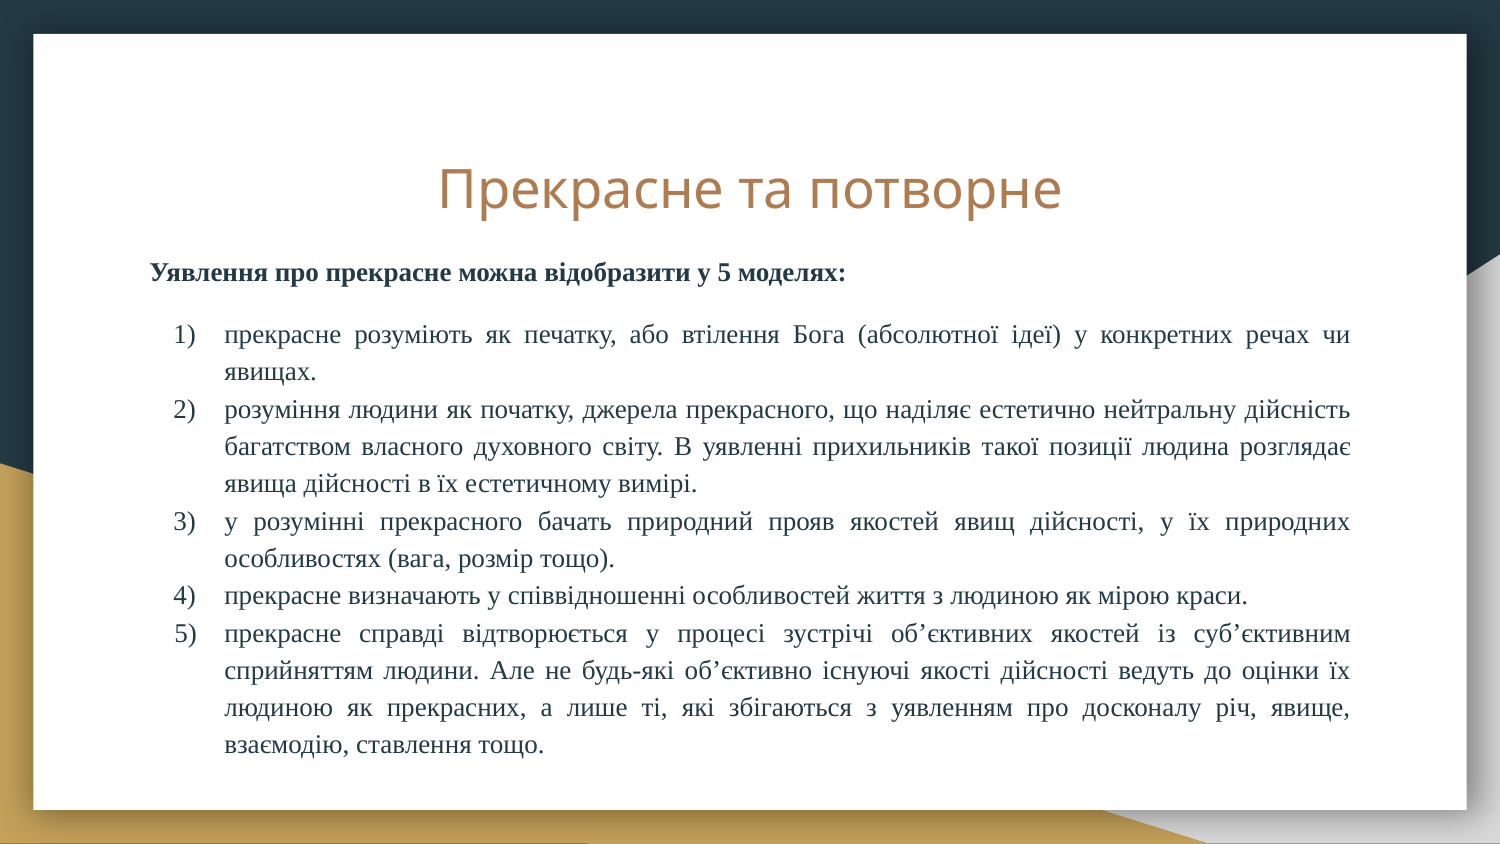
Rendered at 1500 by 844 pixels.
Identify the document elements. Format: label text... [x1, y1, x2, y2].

list Уявлення про прекрасне можна відобразити у 5 моделях: прекрасне розуміють як печатку, або втілення Бога (абсолютної ідеї) у конкретних речах чи явищах. розуміння людини як початку, джерела прекрасного, що наділяє естетично нейтральну дійсність багатством власного духовного світу. В уявленні прихильників такої позиції людина розглядає явища дійсності в їх естетичному вимірі. у розумінні прекрасного бачать природний прояв якостей явищ дійсності, у їх природних особливостях (вага, розмір тощо). прекрасне визначають у співвідношенні особливостей життя з людиною як мірою краси. прекрасне справді відтворюється у процесі зустрічі об’єктивних якостей із суб’єктивним сприйняттям людини. Але не будь-які об’єктивно існуючі якості дійсності ведуть до оцінки їх людиною як прекрасних, а лише ті, які збігаються з уявленням про досконалу річ, явище, взаємодію, ставлення тощо. [134, 234, 1366, 764]
title Прекрасне та потворне [134, 138, 1366, 234]
